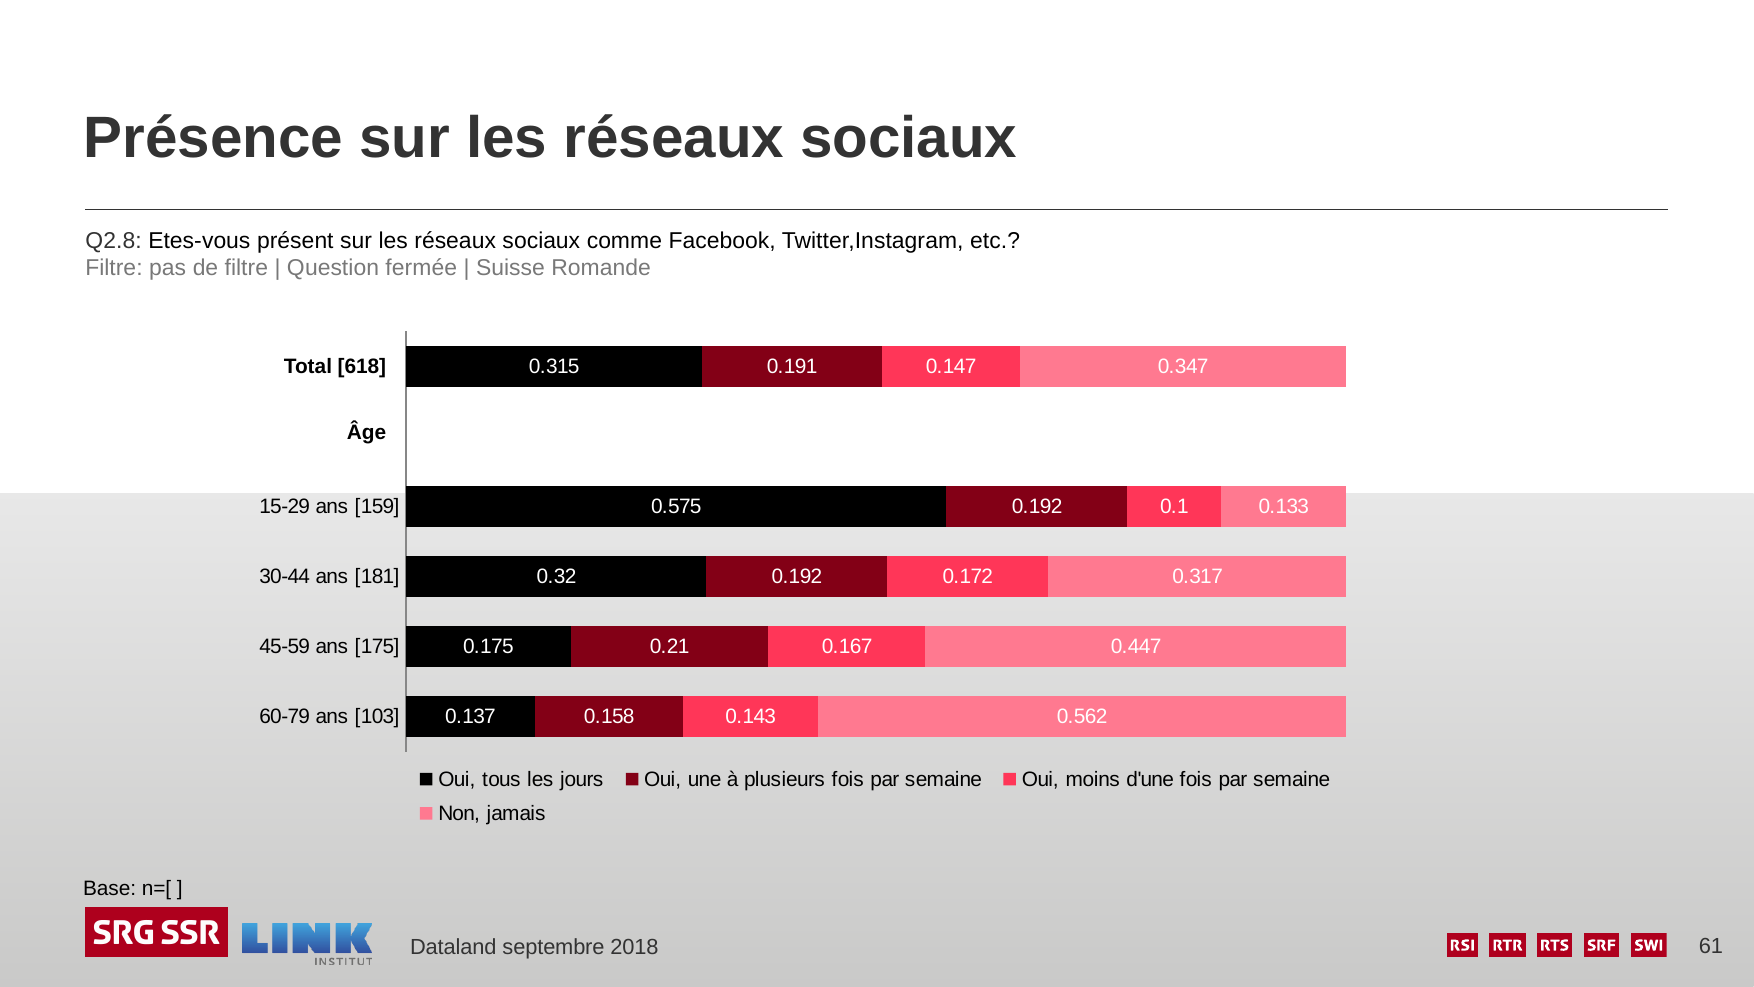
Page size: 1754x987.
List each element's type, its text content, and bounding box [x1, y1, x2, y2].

picture [242, 923, 372, 965]
picture [85, 907, 228, 957]
text_box Q2.8: Etes-vous présent sur les réseaux sociaux comme Facebook, Twitter,Instagram, etc.? Filtre: pas de filtre | Question fermée | Suisse Romande [85, 225, 1669, 281]
text_box Base: n=[ ] [68, 874, 1669, 900]
chart [83, 321, 1668, 839]
title Présence sur les réseaux sociaux [83, 98, 1669, 170]
